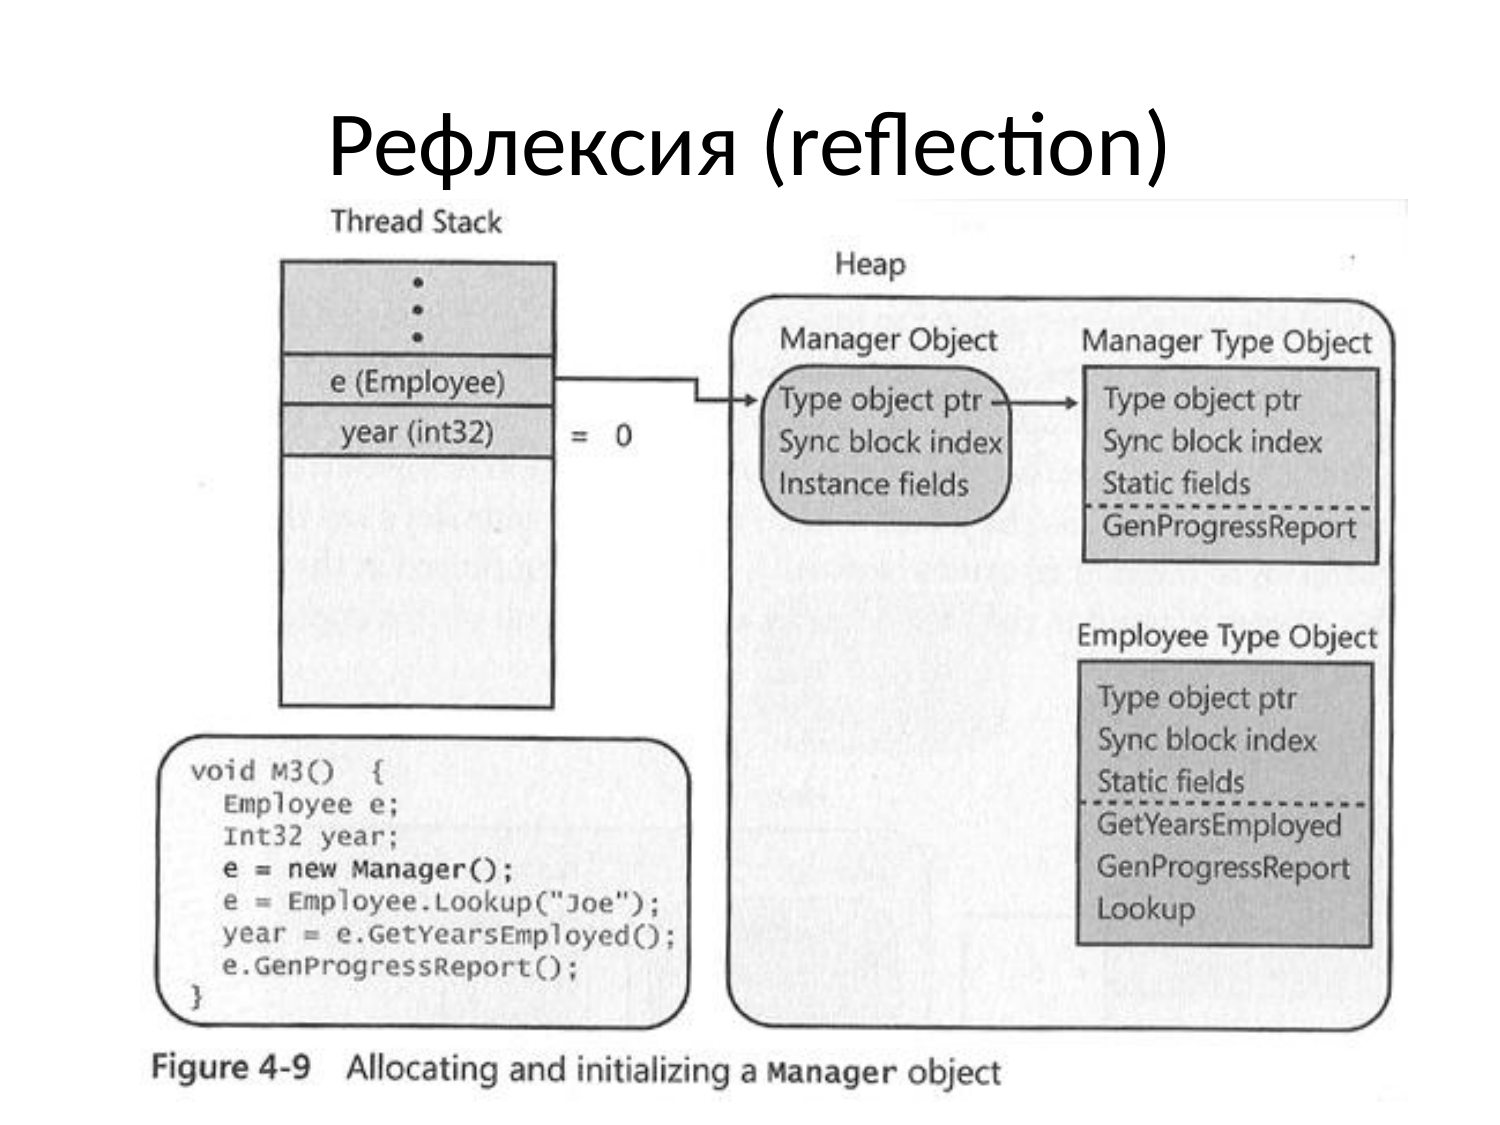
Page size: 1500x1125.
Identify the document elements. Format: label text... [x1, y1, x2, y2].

picture [140, 198, 1408, 1102]
title Рефлексия (reflection) [75, 45, 1425, 233]
